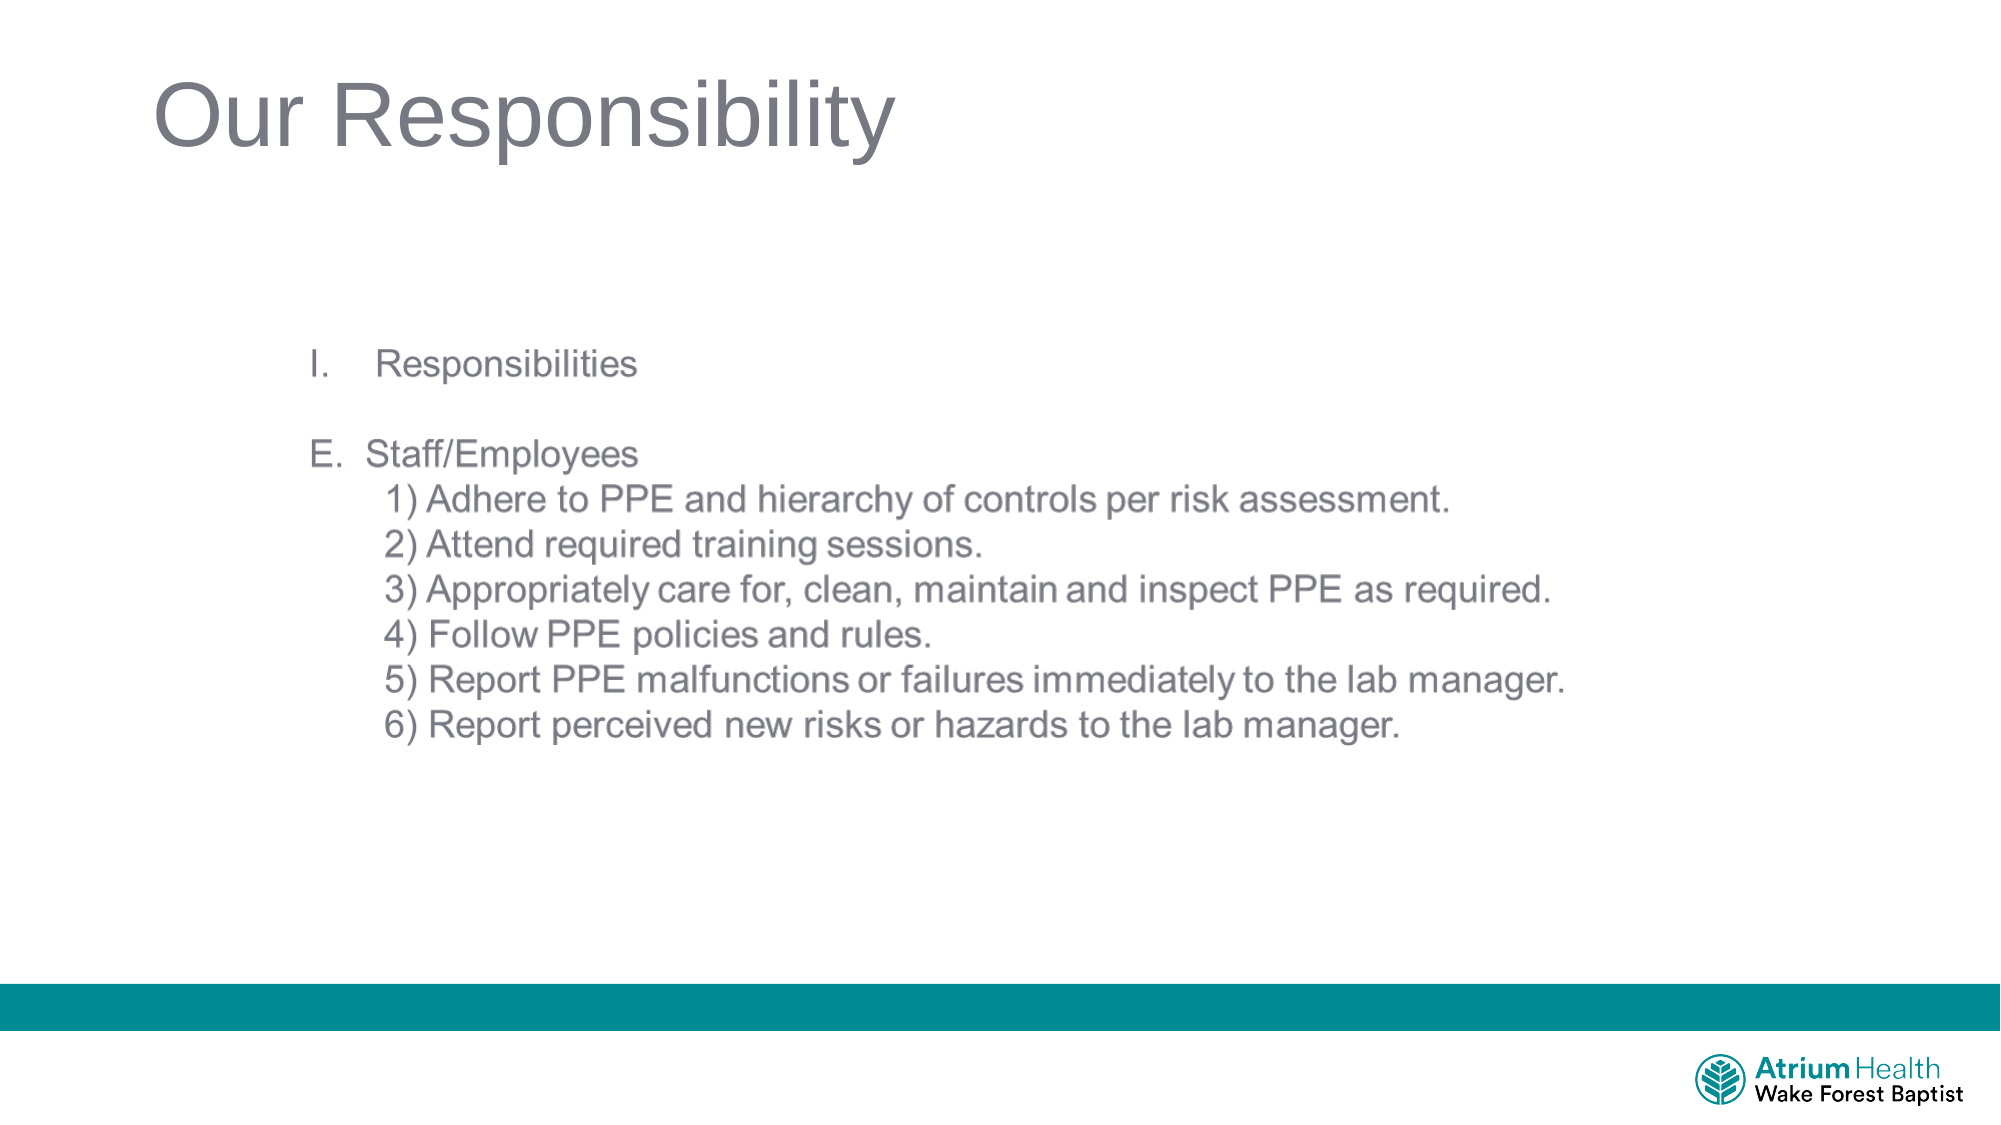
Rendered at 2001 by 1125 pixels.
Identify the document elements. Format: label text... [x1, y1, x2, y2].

picture [1695, 1054, 1963, 1106]
picture [287, 327, 1667, 770]
title Our Responsibility [137, 59, 1863, 278]
